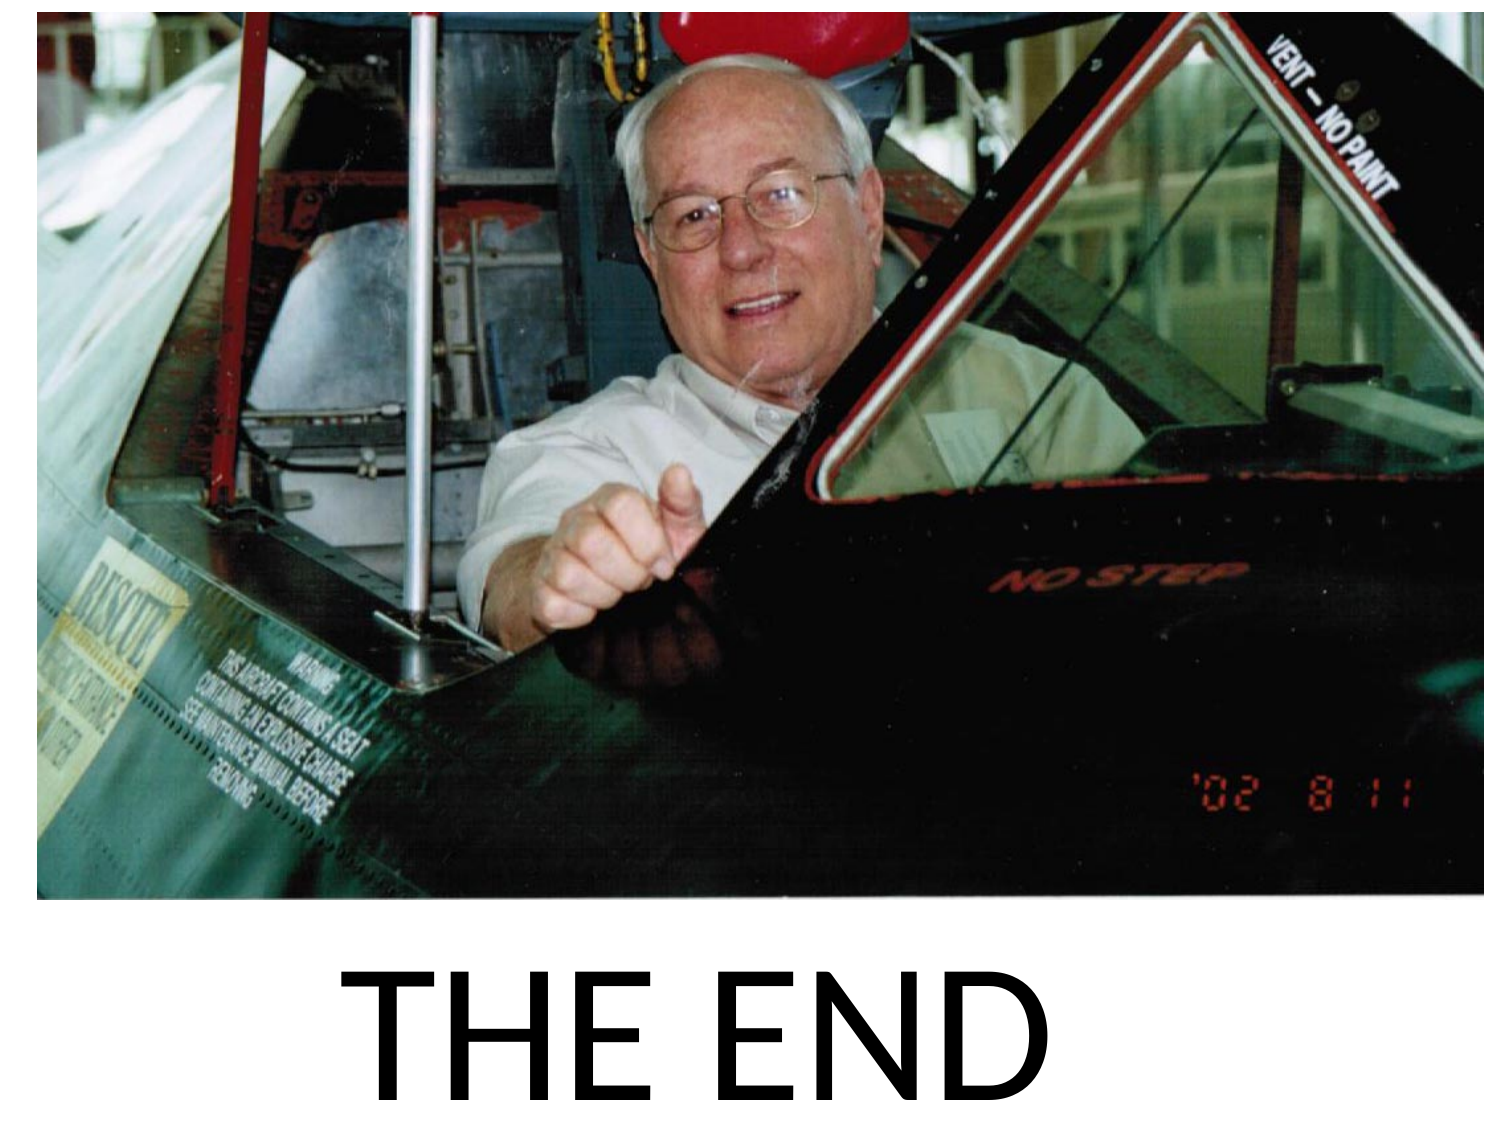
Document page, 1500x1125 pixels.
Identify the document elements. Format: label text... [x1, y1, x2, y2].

picture [37, 12, 1484, 901]
text_box THE END [324, 908, 1125, 1125]
